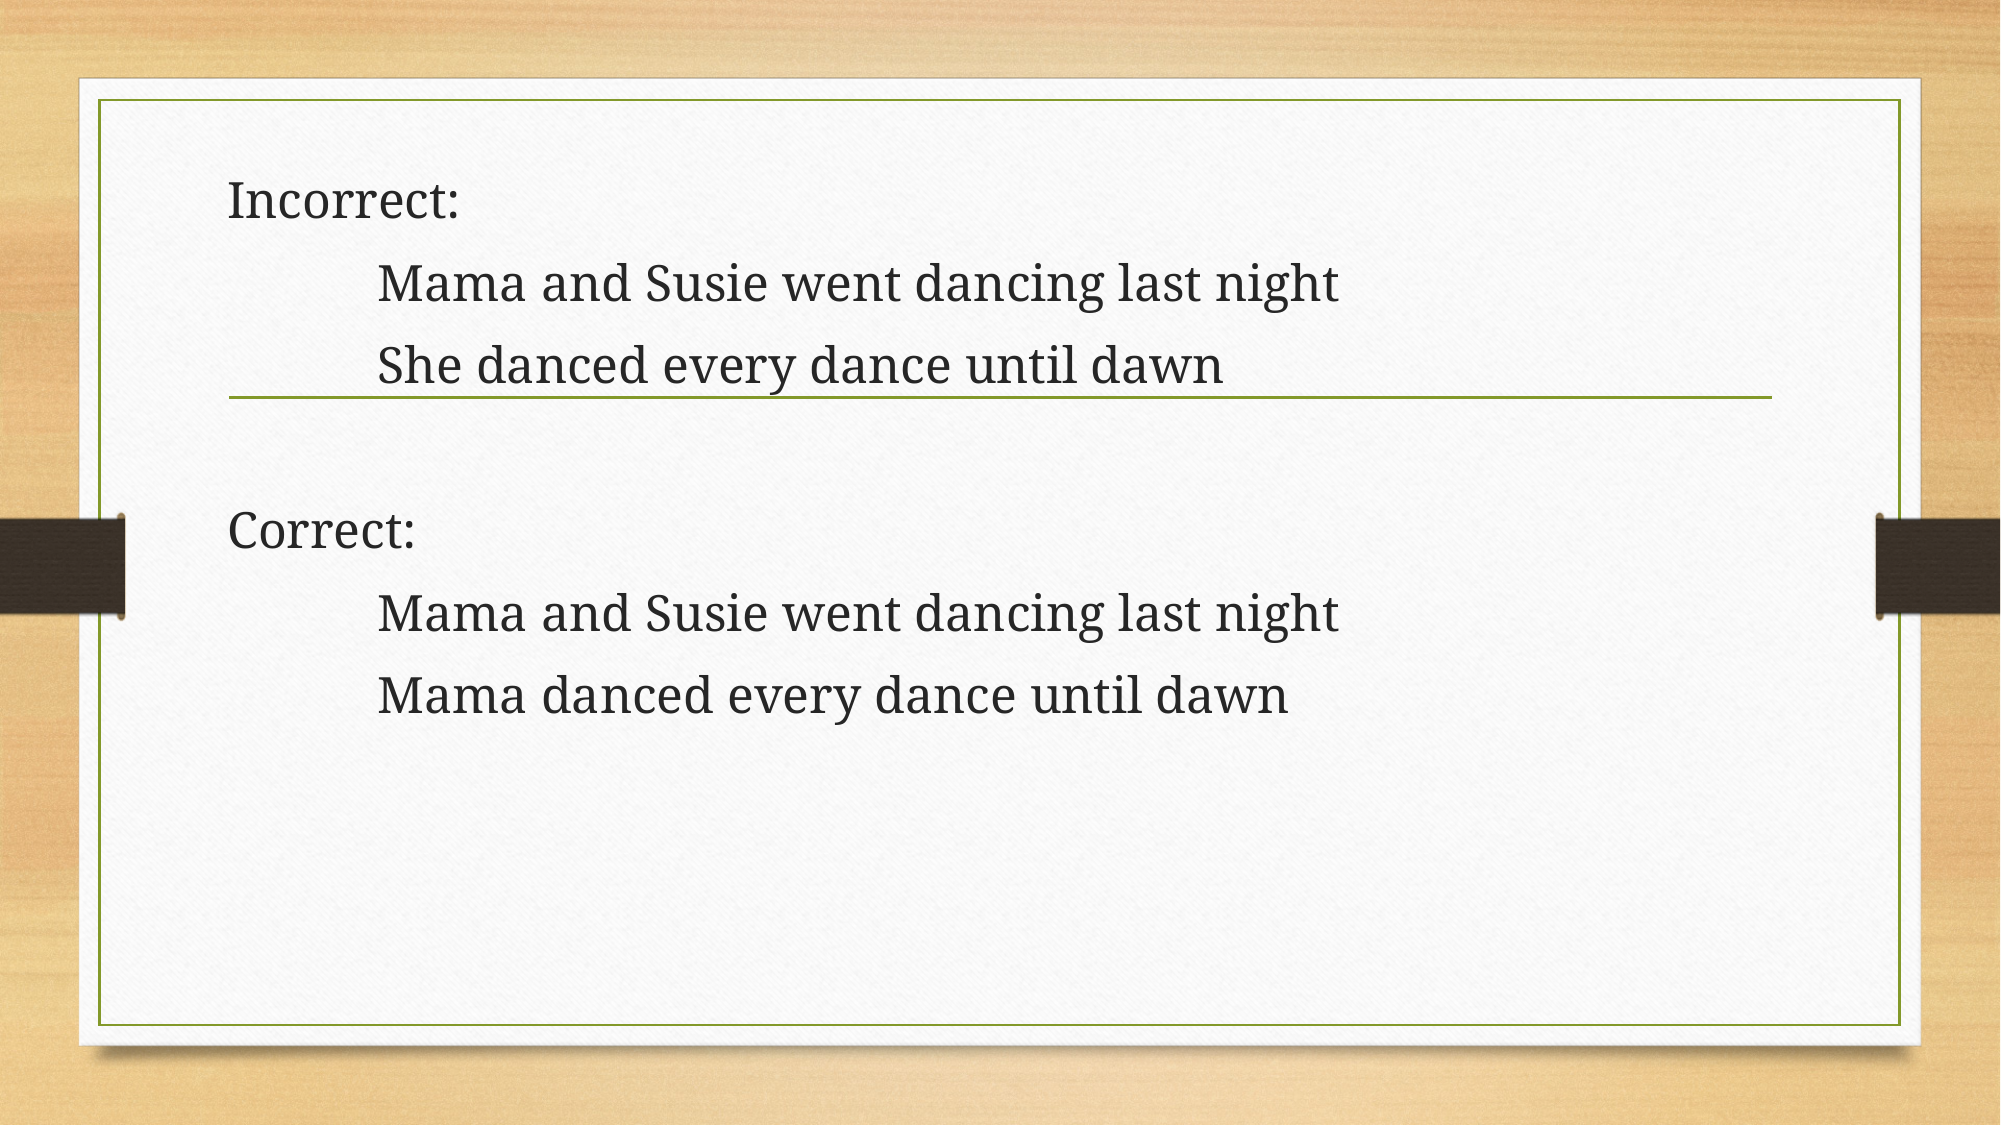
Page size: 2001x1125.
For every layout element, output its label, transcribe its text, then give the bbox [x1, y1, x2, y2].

list Incorrect: Mama and Susie went dancing last night She danced every dance until dawn Correct: Mama and Susie went dancing last night Mama danced every dance until dawn [212, 161, 1788, 964]
picture [0, 0, 2001, 1125]
